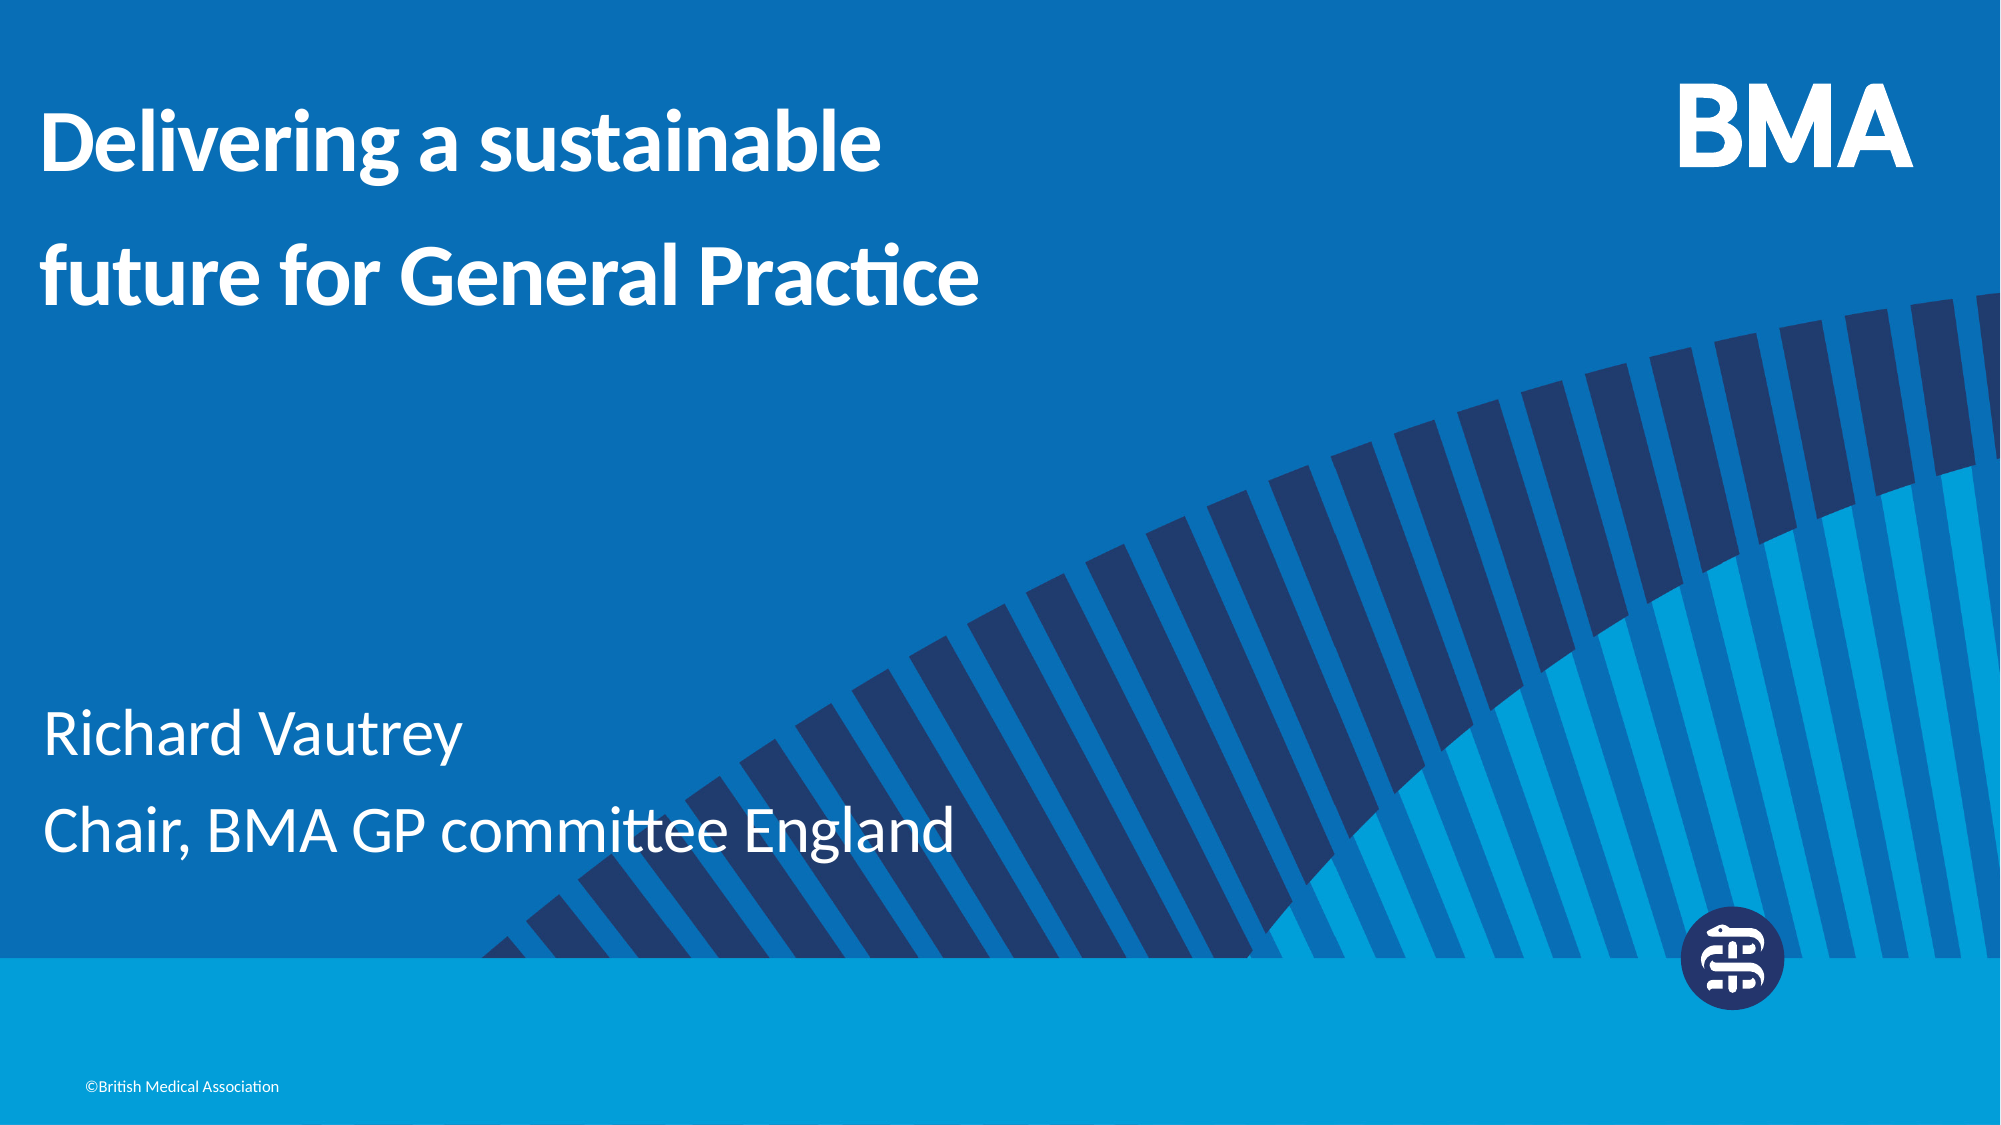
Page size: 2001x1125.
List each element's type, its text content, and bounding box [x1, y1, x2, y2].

list Richard Vautrey Chair, BMA GP committee England [43, 689, 986, 991]
picture [0, 0, 2001, 957]
title Delivering a sustainable future for General Practice [39, 56, 987, 590]
